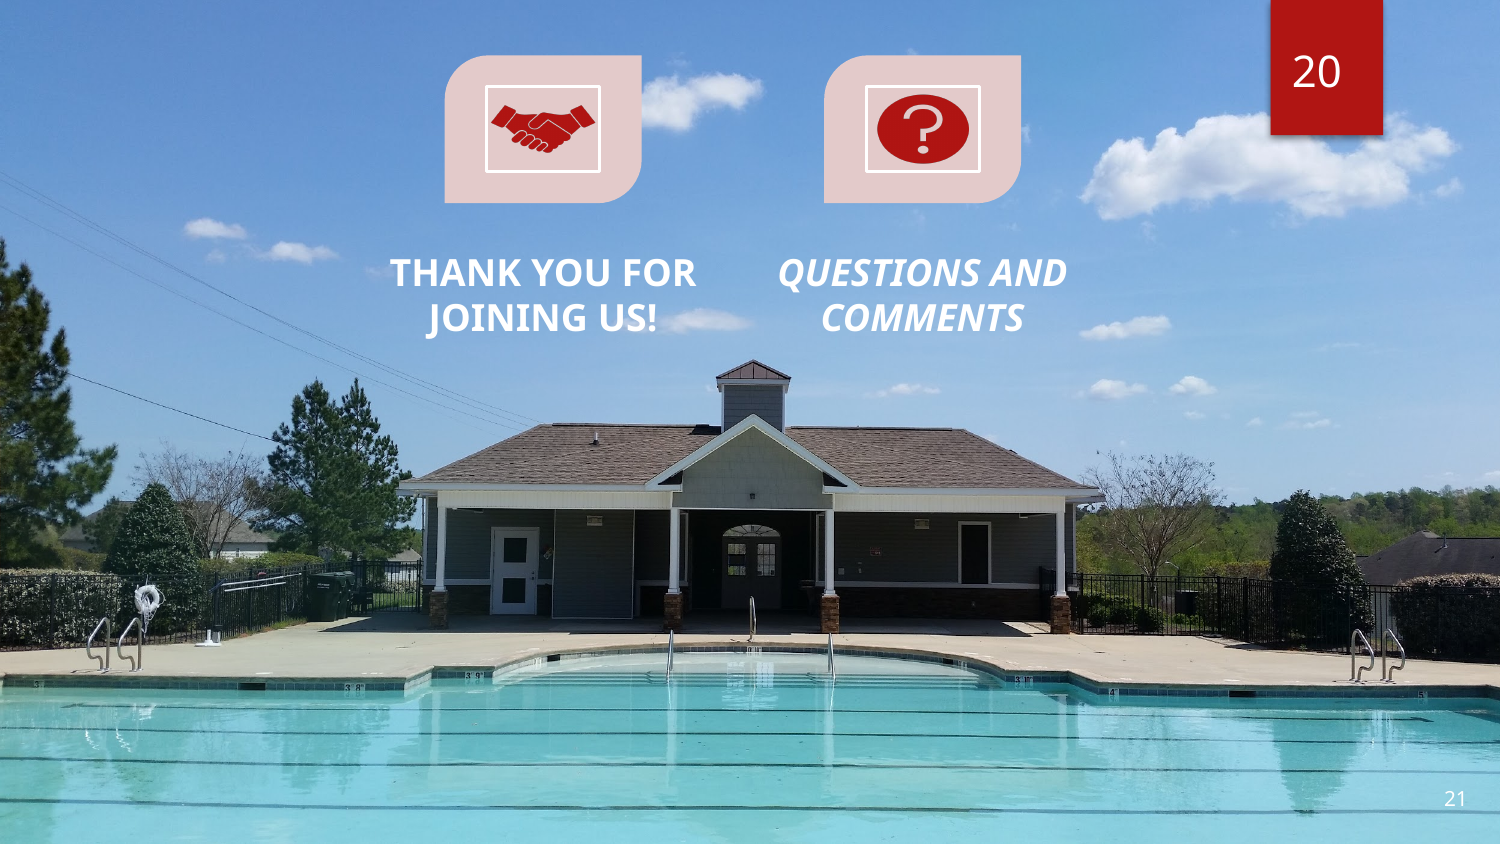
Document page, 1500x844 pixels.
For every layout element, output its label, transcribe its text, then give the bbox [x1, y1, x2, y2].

picture [0, 0, 1500, 844]
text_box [381, 55, 1085, 339]
text_box 20 [1276, 29, 1472, 112]
slide_number ‹#› [1392, 767, 1483, 833]
